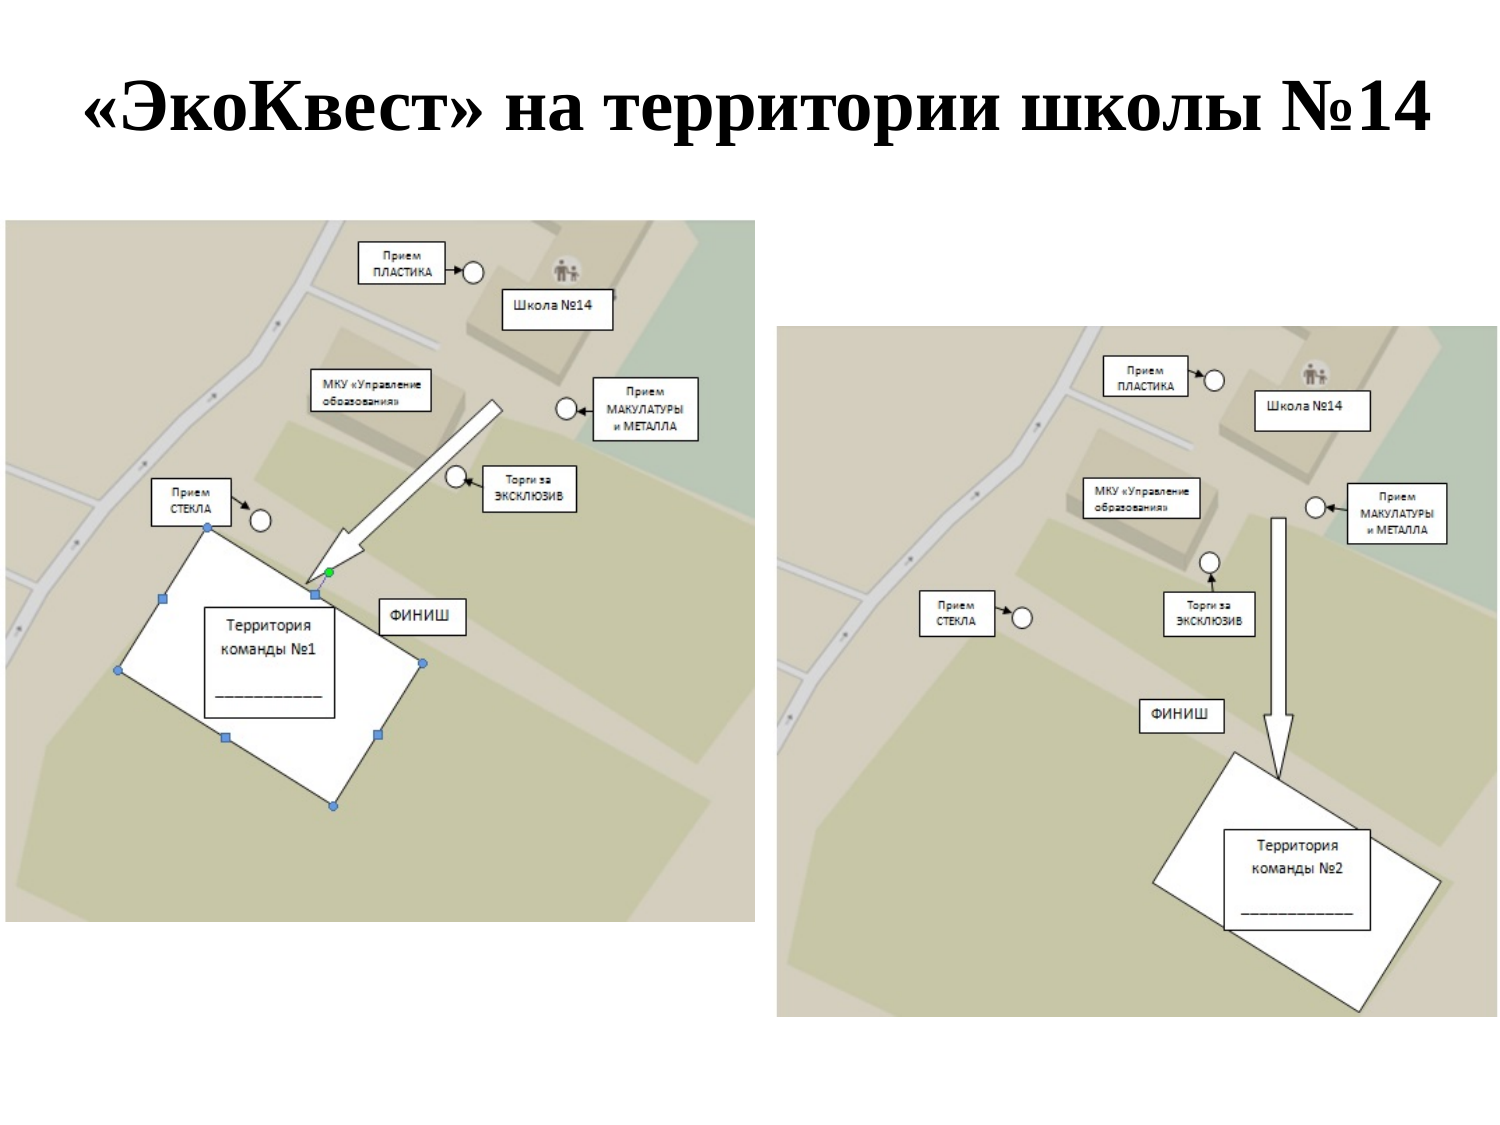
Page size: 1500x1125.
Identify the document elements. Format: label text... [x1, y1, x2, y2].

picture [0, 219, 755, 922]
title «ЭкоКвест» на территории школы №14 [64, 30, 1449, 171]
picture [773, 326, 1500, 1017]
